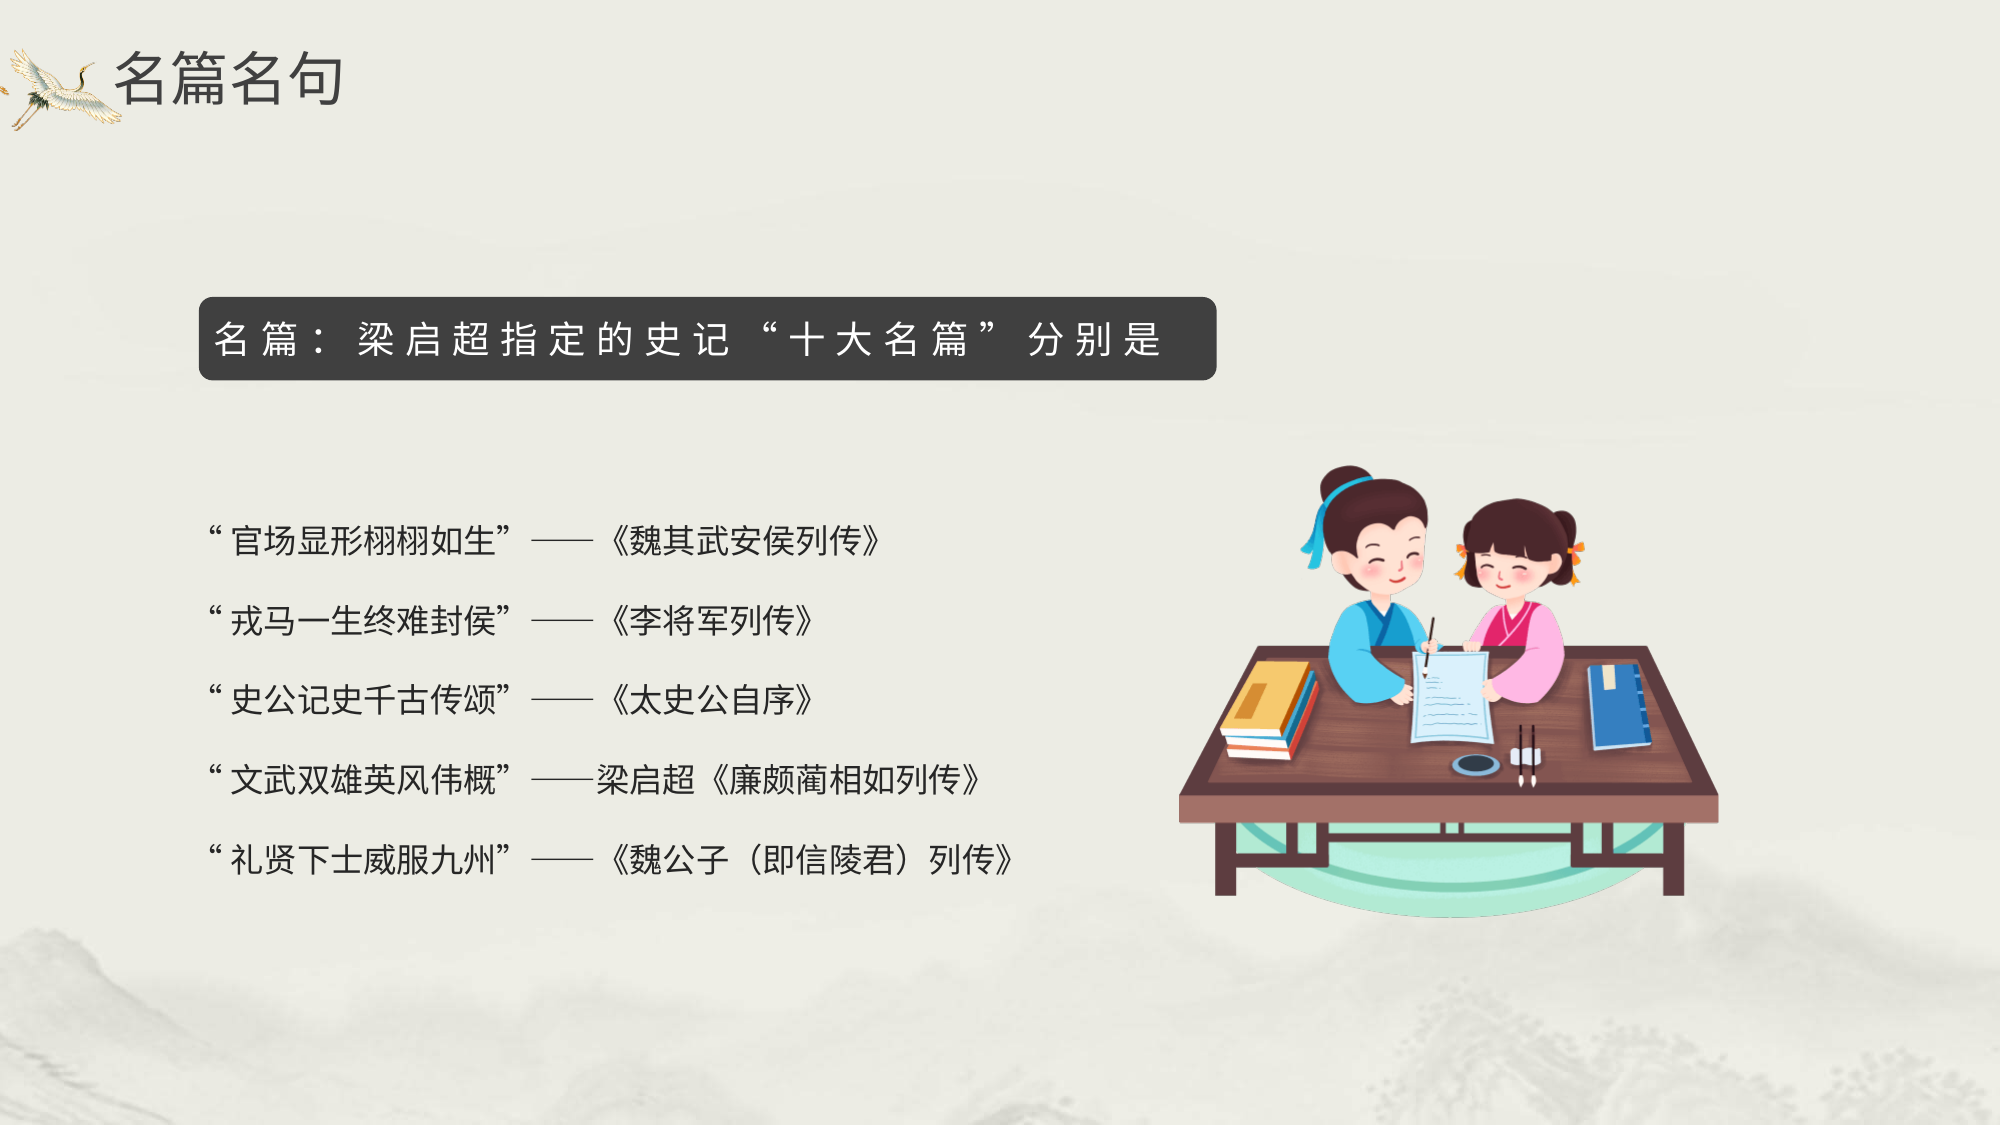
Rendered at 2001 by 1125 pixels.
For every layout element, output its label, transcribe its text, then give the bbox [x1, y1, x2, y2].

text_box 名篇：梁启超指定的史记“十大名篇”分别是 [198, 308, 1236, 369]
text_box [197, 309, 1218, 382]
text_box [198, 295, 1218, 308]
text_box “官场显形栩栩如生”——《魏其武安侯列传》 “戎马一生终难封侯”——《李将军列传》 “史公记史千古传颂”——《太史公自序》 “文武双雄英风伟概”——梁启超《廉颇蔺相如列传》 “礼贤下士威服九州”——《魏公子（即信陵君）列传》 [174, 472, 1077, 887]
picture [0, 0, 2000, 1125]
text_box 名篇名句 [97, 34, 467, 120]
